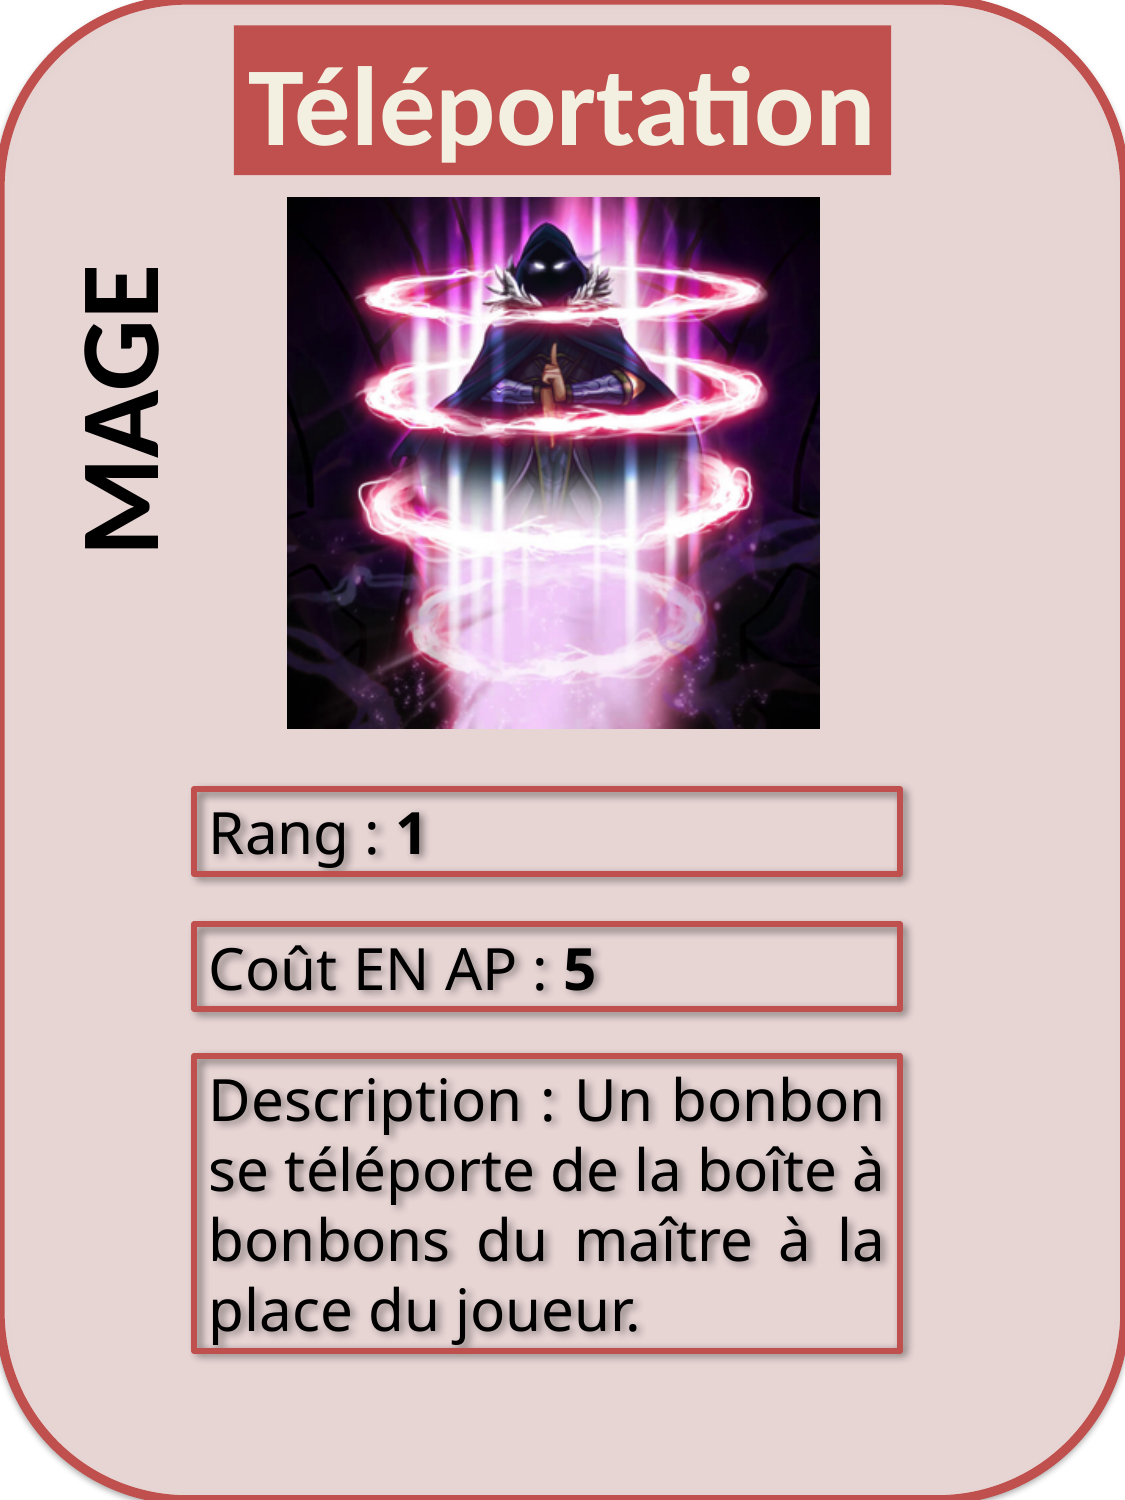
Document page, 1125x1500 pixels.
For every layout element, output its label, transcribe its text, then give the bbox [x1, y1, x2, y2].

picture [287, 197, 820, 730]
text_box MAGE [38, 249, 189, 572]
text_box [0, 0, 1125, 1500]
text_box Description : Un bonbon se téléporte de la boîte à bonbons du maître à la place du joueur. [194, 1056, 901, 1351]
text_box Rang : 1 [194, 789, 901, 874]
text_box Coût EN AP : 5 [194, 924, 901, 1009]
text_box Téléportation [233, 25, 892, 176]
